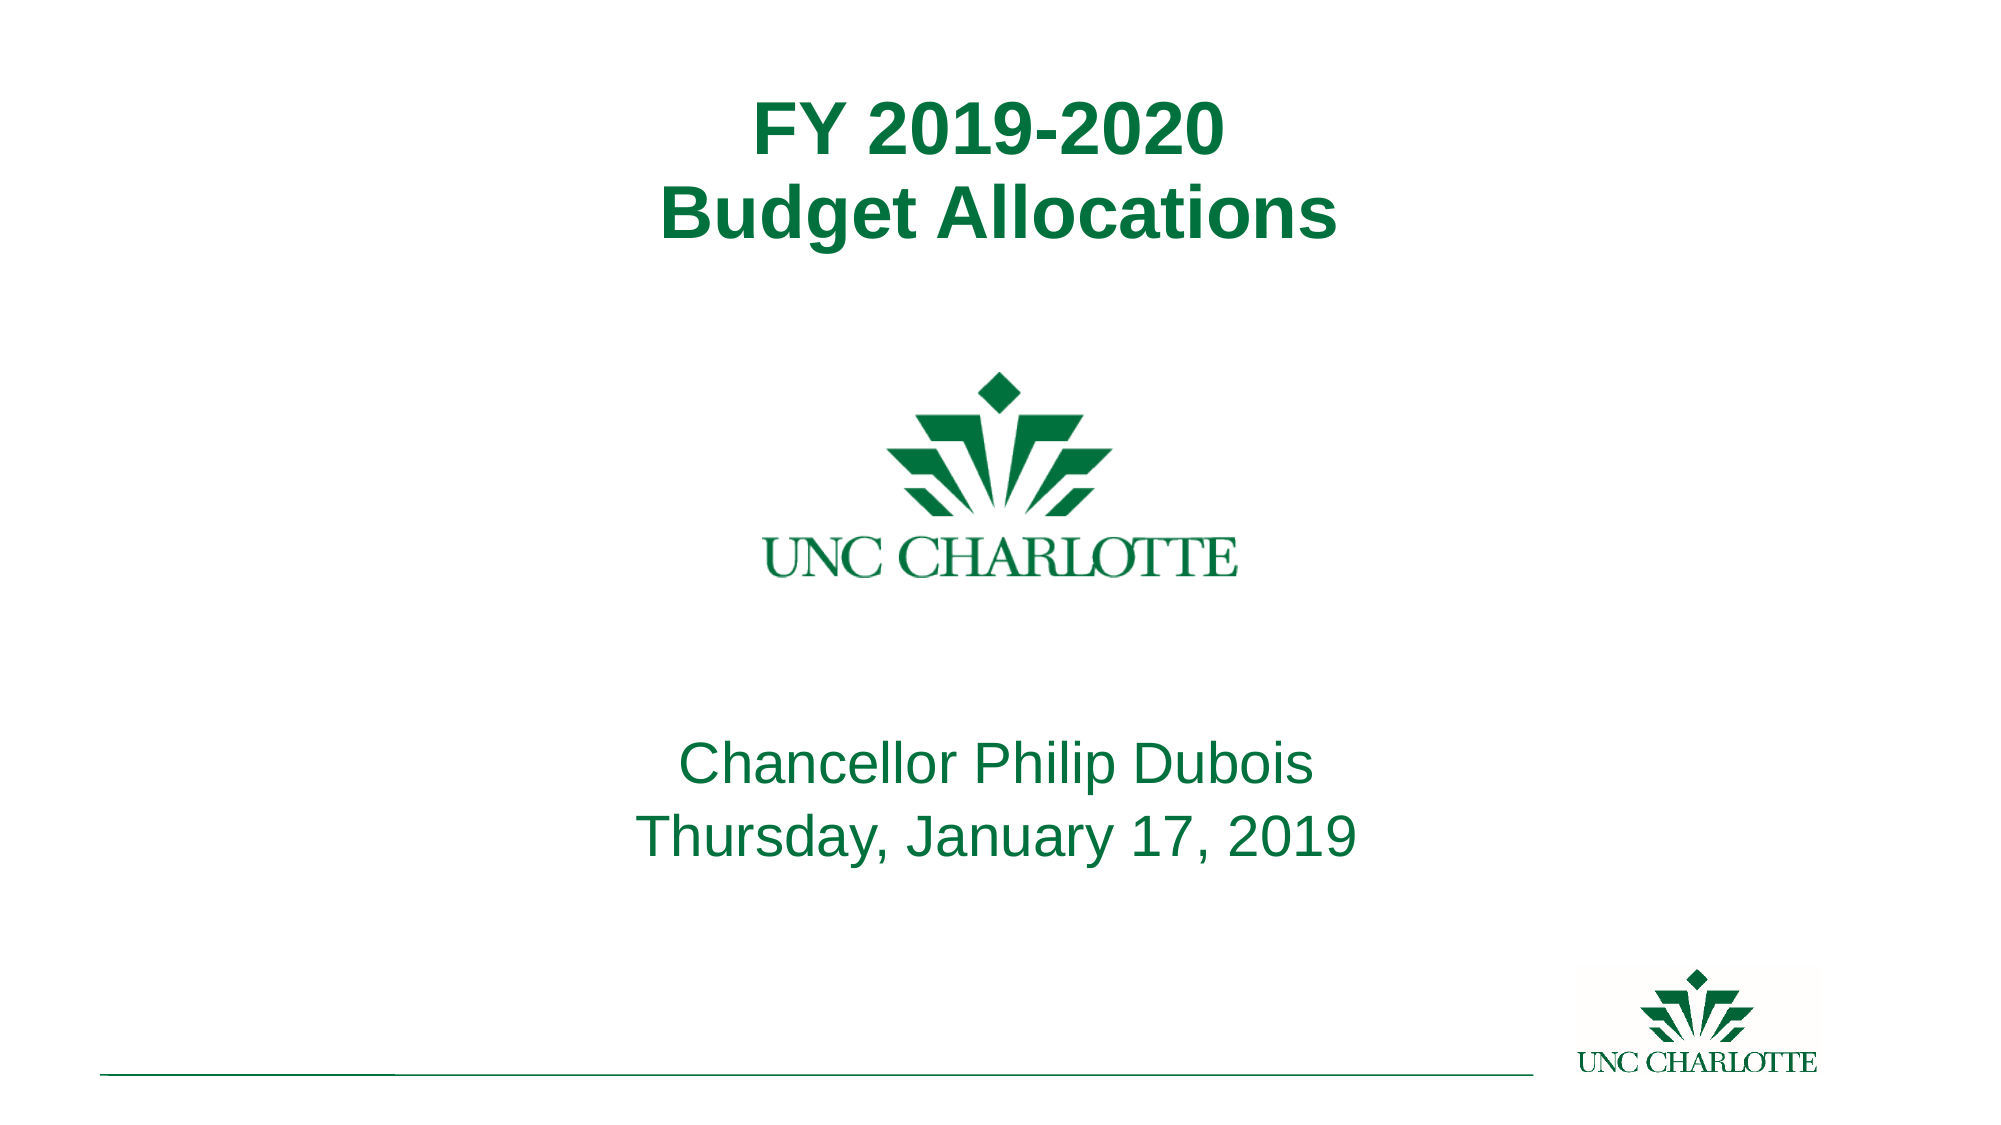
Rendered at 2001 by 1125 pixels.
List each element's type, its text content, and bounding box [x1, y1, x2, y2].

title FY 2019-2020 Budget Allocations [249, 50, 1750, 292]
picture [1575, 966, 1821, 1076]
picture [762, 372, 1238, 578]
subtitle Chancellor Philip Dubois Thursday, January 17, 2019 [247, 659, 1747, 935]
